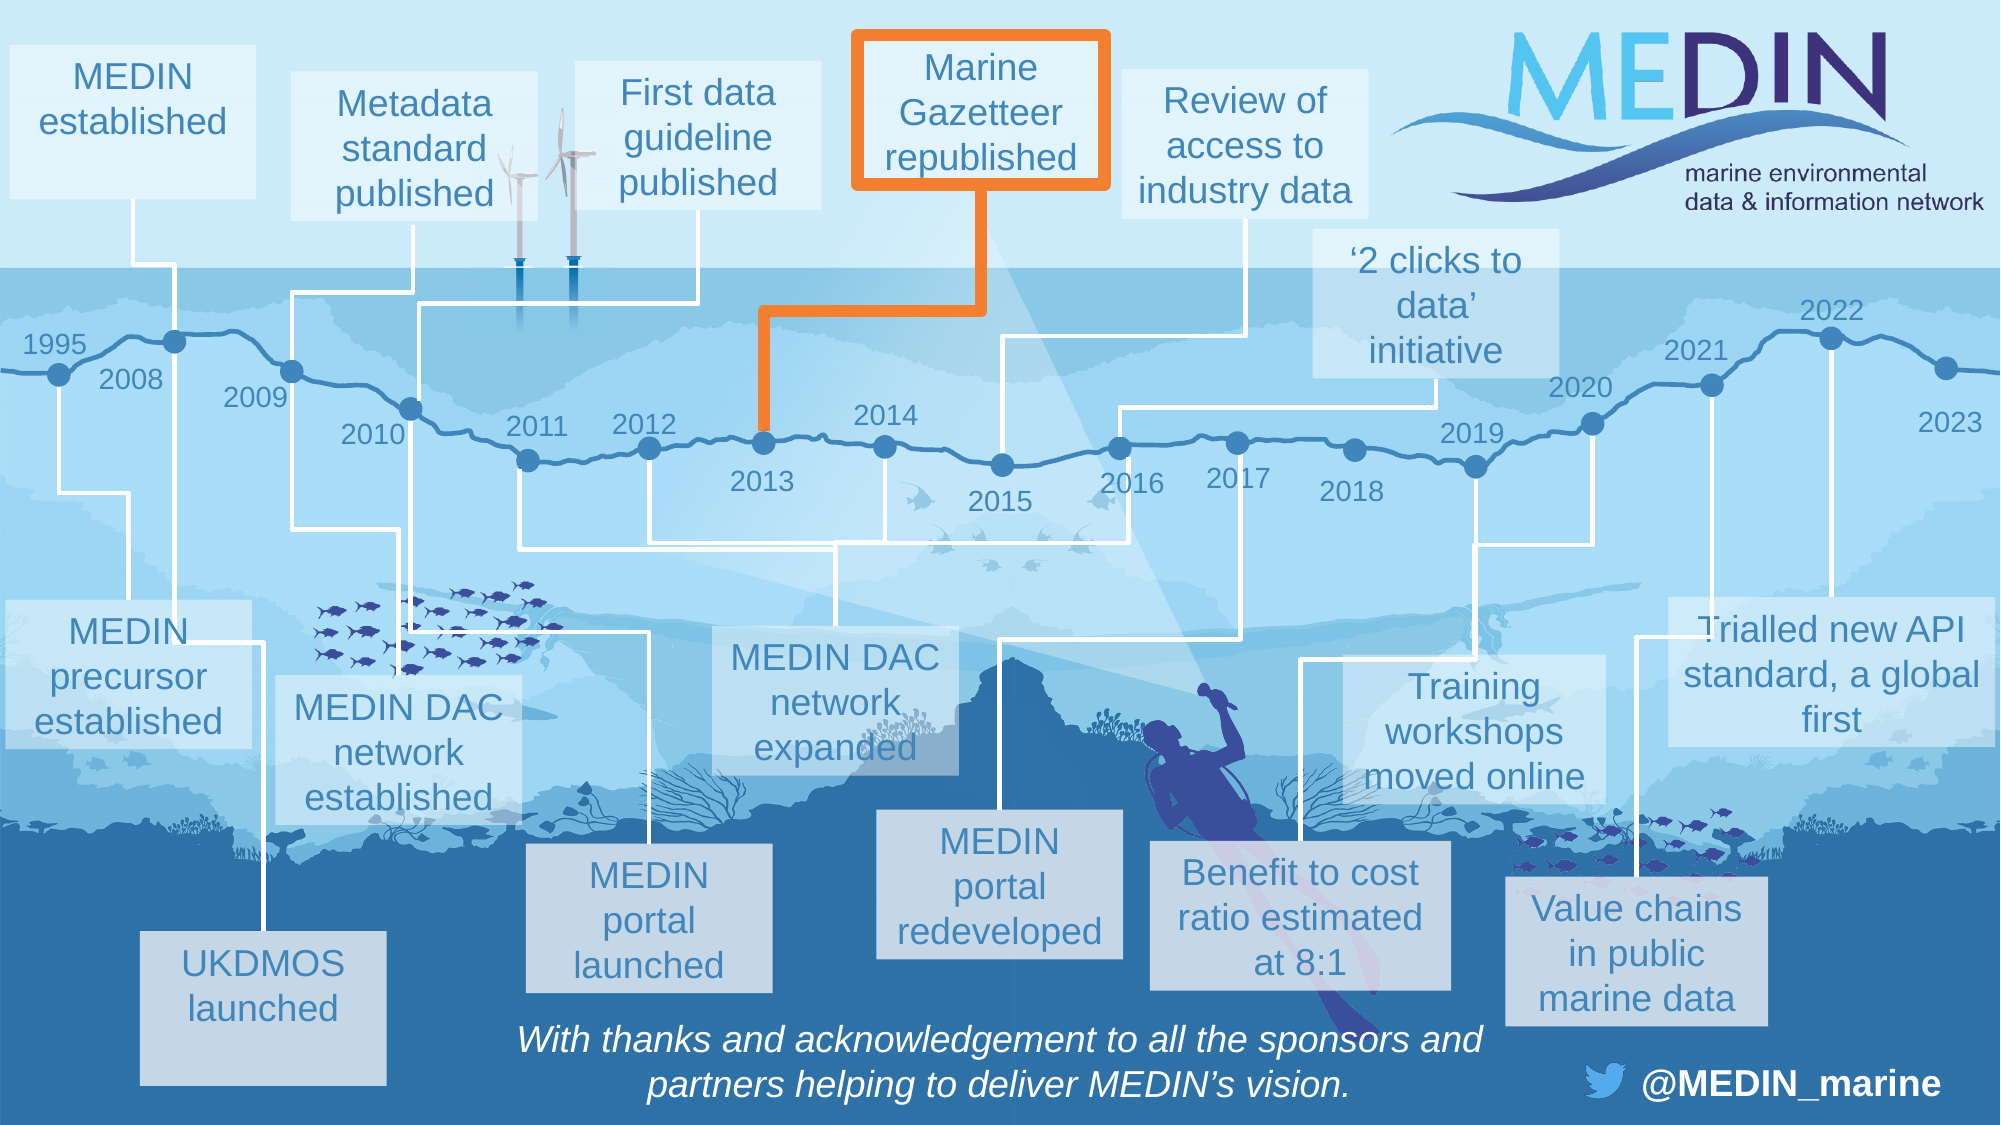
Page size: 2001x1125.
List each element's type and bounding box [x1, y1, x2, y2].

text_box [1434, 598, 1915, 675]
text_box [91, 246, 217, 289]
text_box [0, 330, 744, 467]
text_box [199, 478, 492, 584]
text_box [318, 512, 742, 752]
text_box [0, 458, 201, 529]
text_box [1567, 1048, 2000, 1114]
text_box [1249, 250, 1307, 567]
text_box [598, 389, 757, 706]
text_box [1312, 330, 2000, 467]
text_box [464, 166, 654, 330]
text_box [749, 199, 995, 418]
text_box [0, 597, 508, 687]
text_box [761, 478, 826, 637]
text_box [1244, 571, 1570, 748]
text_box [0, 0, 2000, 330]
text_box [999, 441, 1241, 810]
text_box [0, 478, 2000, 1125]
picture [1484, 787, 1787, 937]
text_box [896, 394, 1067, 688]
text_box [761, 427, 891, 467]
text_box [776, 517, 891, 568]
text_box [284, 231, 421, 330]
picture [1388, 31, 1984, 210]
text_box [1423, 485, 1644, 605]
text_box [1007, 215, 1241, 441]
